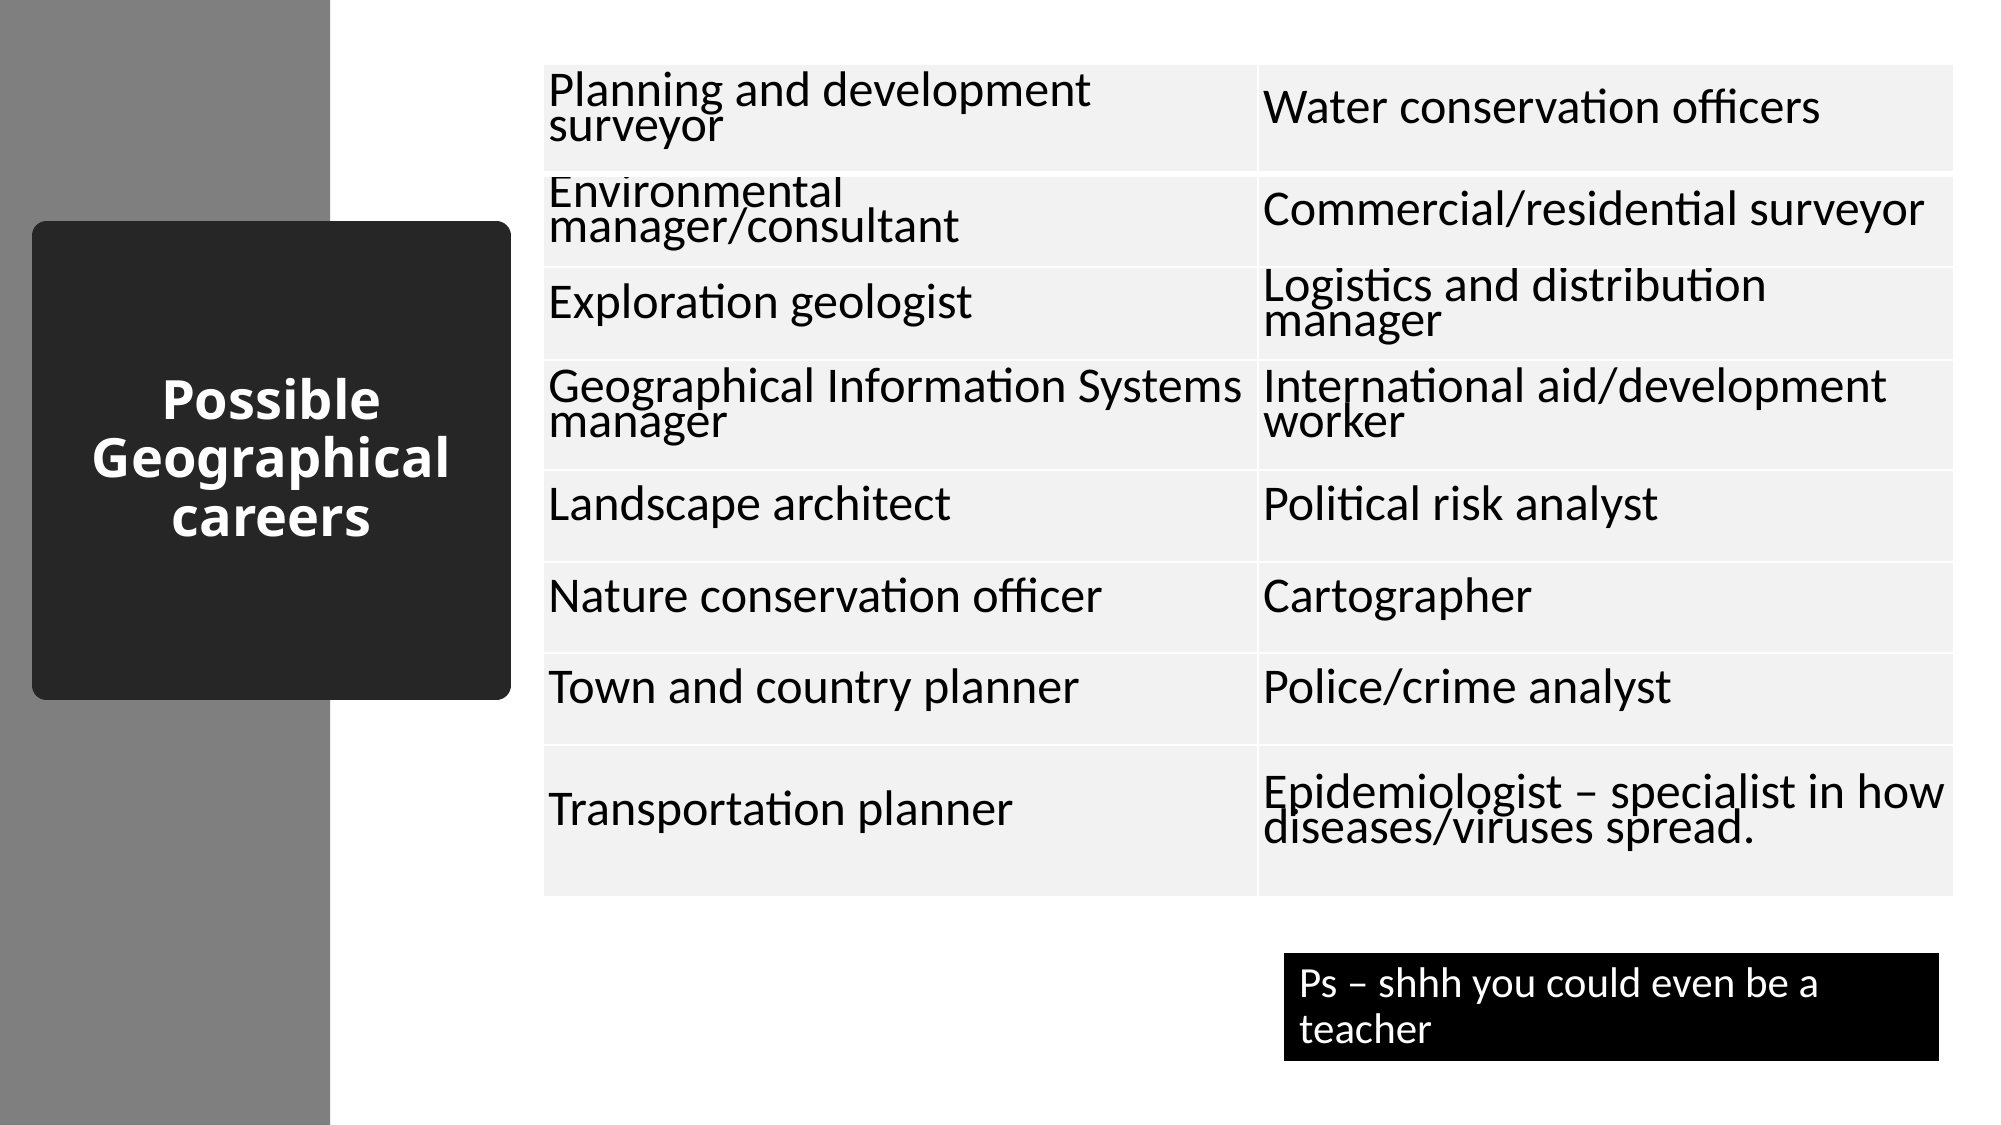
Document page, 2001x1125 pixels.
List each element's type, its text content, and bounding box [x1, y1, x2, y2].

table_cell Exploration geologist [544, 268, 1257, 359]
table_cell Geographical Information Systems manager [544, 361, 1257, 469]
table_cell Cartographer [1259, 563, 1953, 652]
table_header Planning and development surveyor [544, 65, 1257, 171]
table_cell Environmental manager/consultant [544, 177, 1257, 266]
table_cell Nature conservation officer [544, 563, 1257, 652]
list Ps – shhh you could even be a teacher [1284, 953, 1939, 1061]
table_cell Commercial/residential surveyor [1259, 177, 1953, 266]
table_cell Town and country planner [544, 654, 1257, 744]
table_cell Police/crime analyst [1259, 654, 1953, 744]
table_cell Logistics and distribution manager [1259, 268, 1953, 359]
table_header Water conservation officers [1259, 65, 1953, 171]
table_cell International aid/development worker [1259, 361, 1953, 469]
table_cell Landscape architect [544, 471, 1257, 561]
title Possible Geographical careers [46, 235, 497, 686]
table_cell Political risk analyst [1259, 471, 1953, 561]
text_box [0, 0, 331, 1125]
table_cell Epidemiologist – specialist in how diseases/viruses spread. [1259, 746, 1953, 896]
table_cell Transportation planner [544, 746, 1257, 896]
